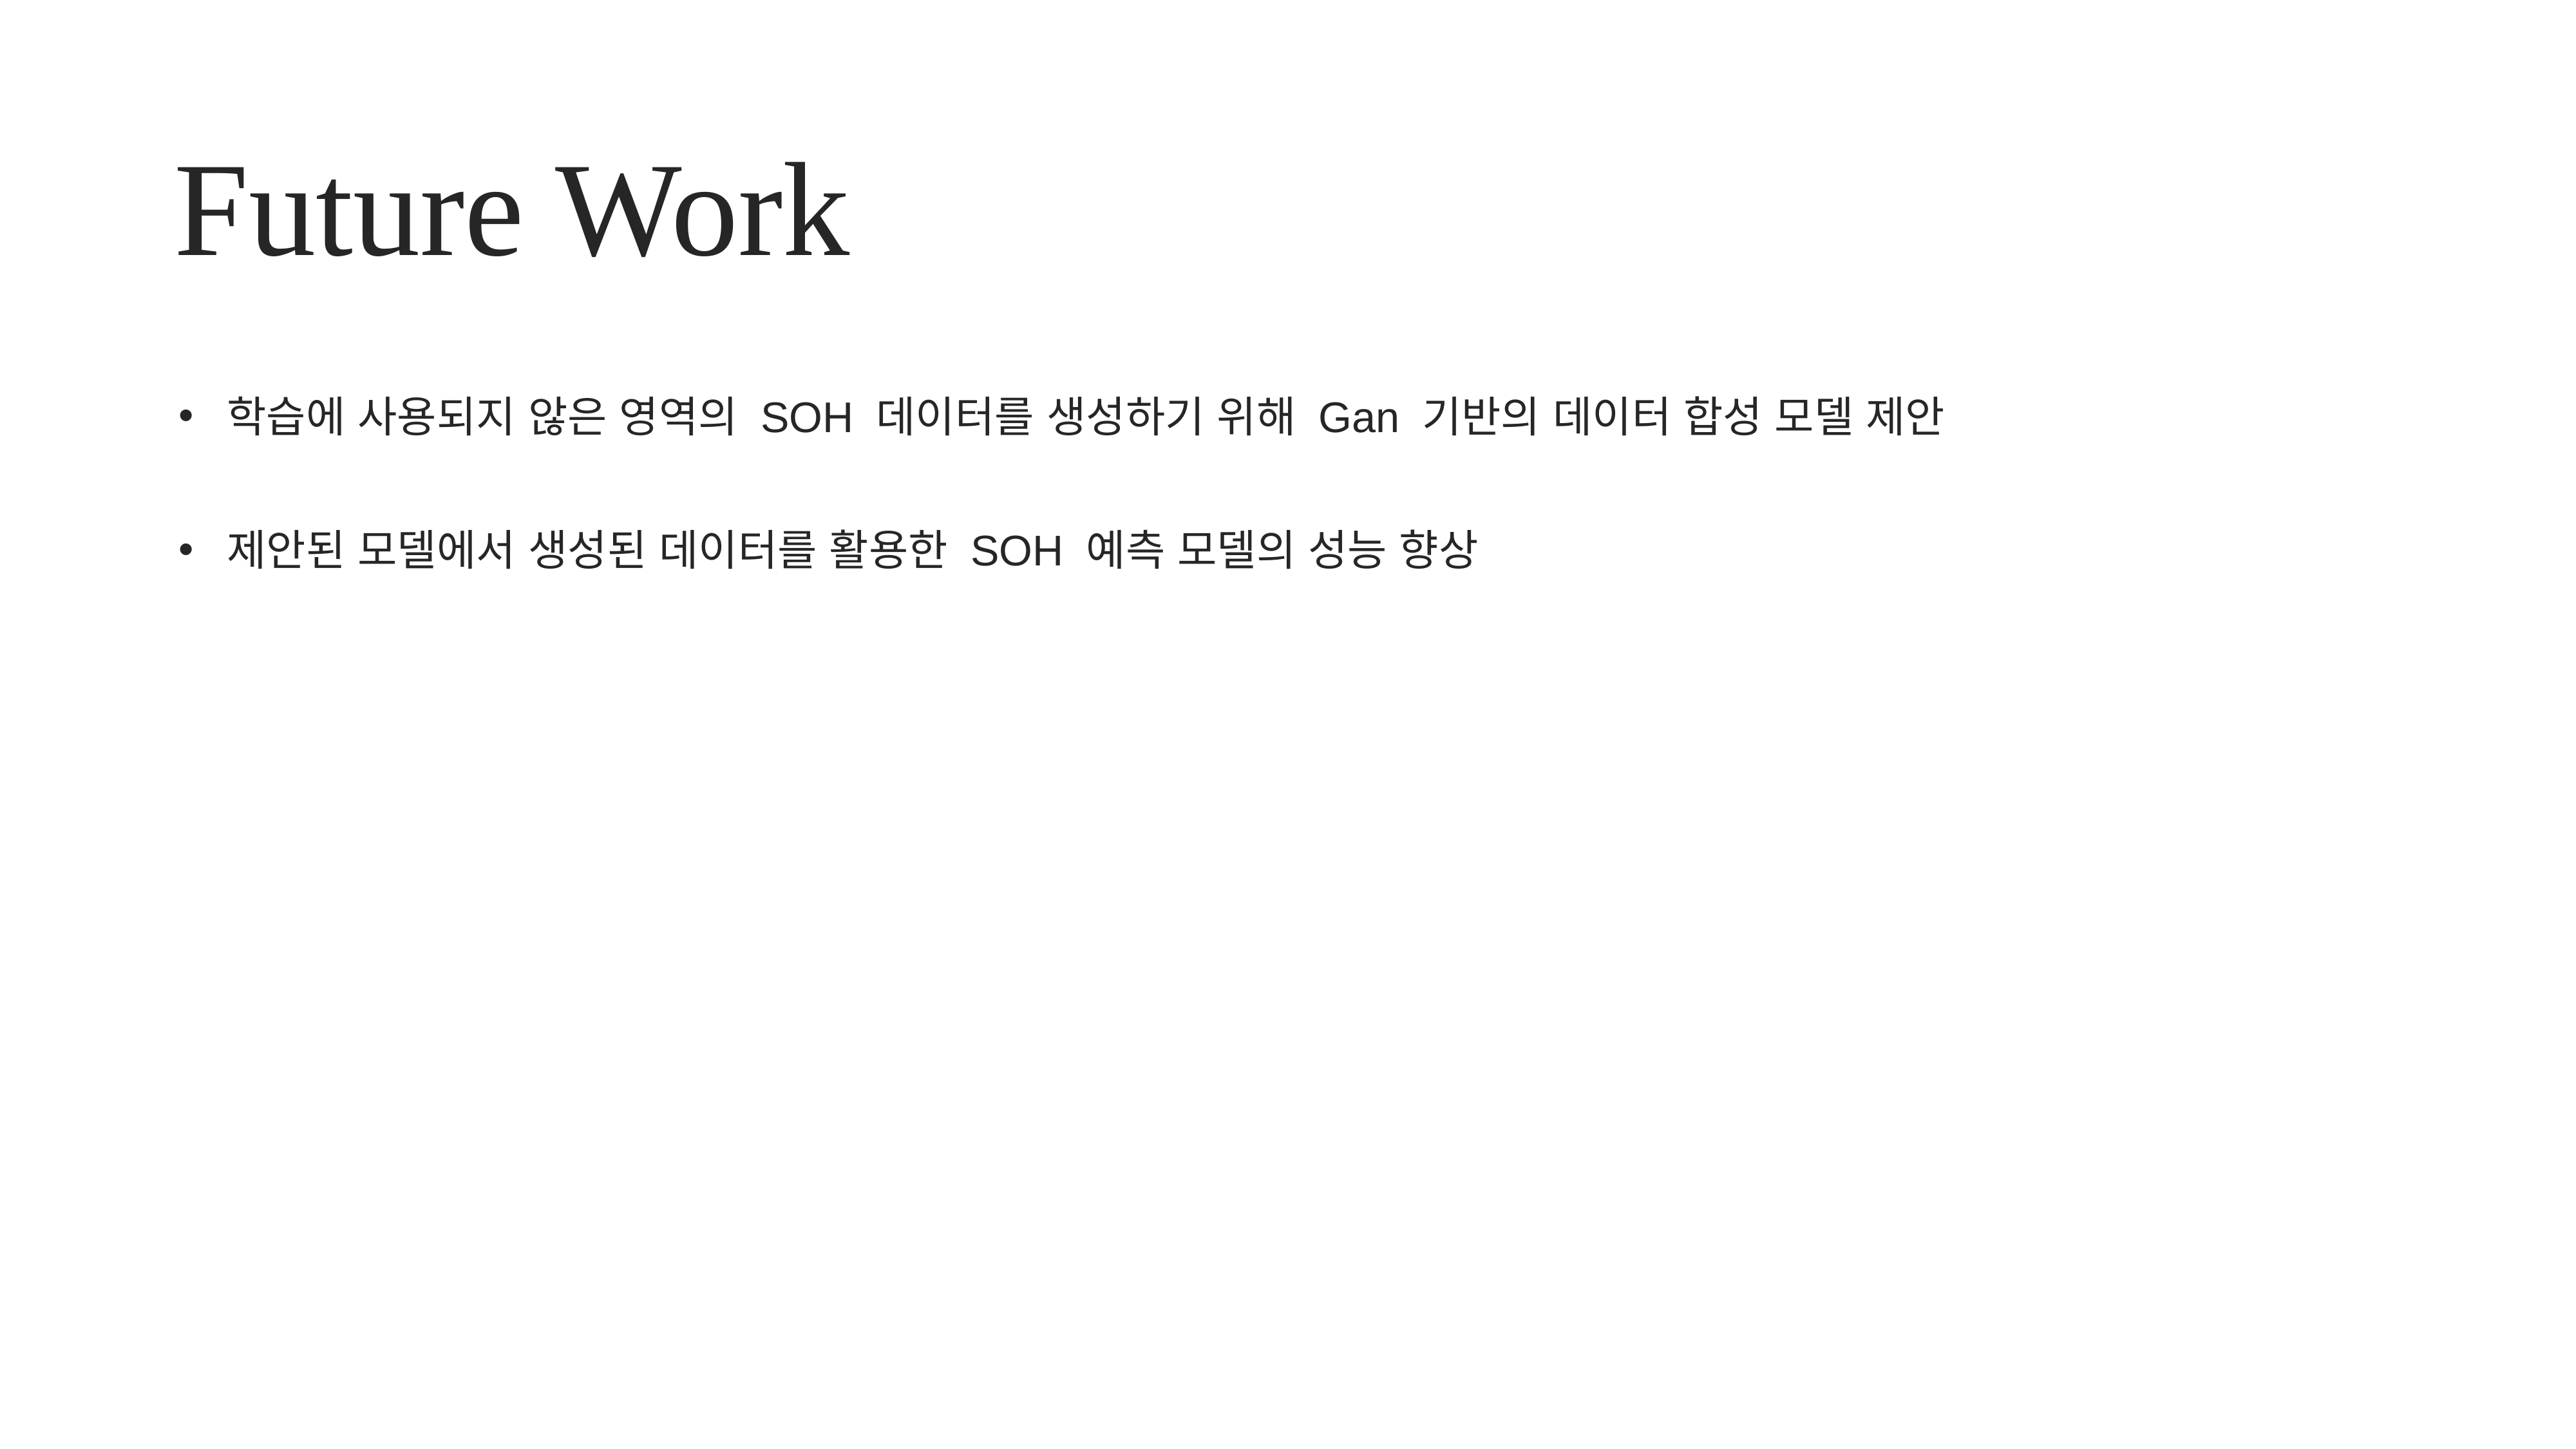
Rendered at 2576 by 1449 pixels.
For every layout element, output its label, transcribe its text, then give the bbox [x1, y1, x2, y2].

text_box 학습에 사용되지 않은 영역의 SOH 데이터를 생성하기 위해 Gan 기반의 데이터 합성 모델 제안 제안된 모델에서 생성된 데이터를 활용한 SOH 예측 모델의 성능 향상 [169, 369, 2405, 580]
title Future Work [169, 115, 1033, 317]
